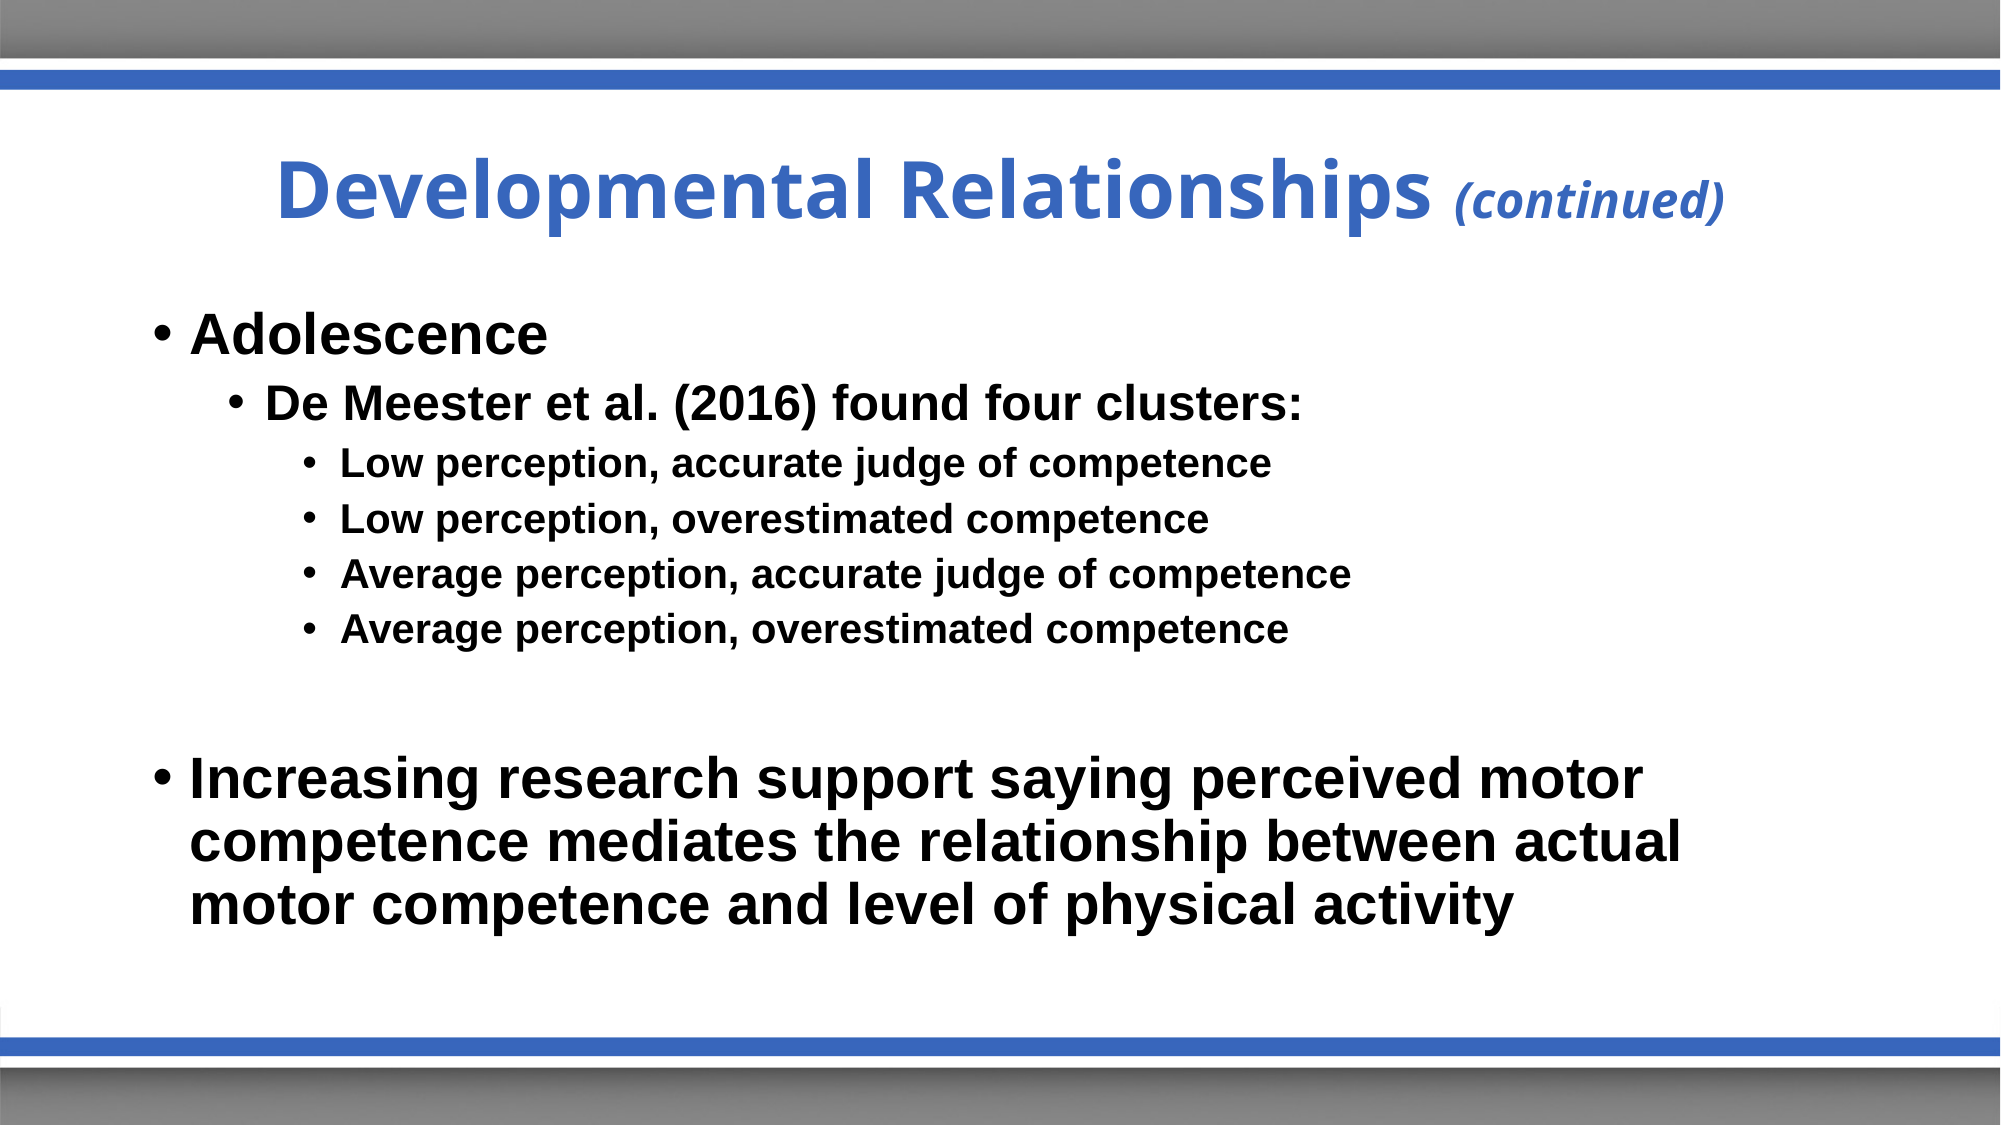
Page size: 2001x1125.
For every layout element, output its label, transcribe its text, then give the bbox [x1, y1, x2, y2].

picture [0, 0, 2001, 1125]
title Developmental Relationships (continued) [137, 159, 1863, 227]
list Adolescence De Meester et al. (2016) found four clusters: Low perception, accurate judge of competence Low perception, overestimated competence Average perception, accurate judge of competence Average perception, overestimated competence Increasing research support saying perceived motor competence mediates the relationship between actual motor competence and level of physical activity [137, 296, 1863, 981]
